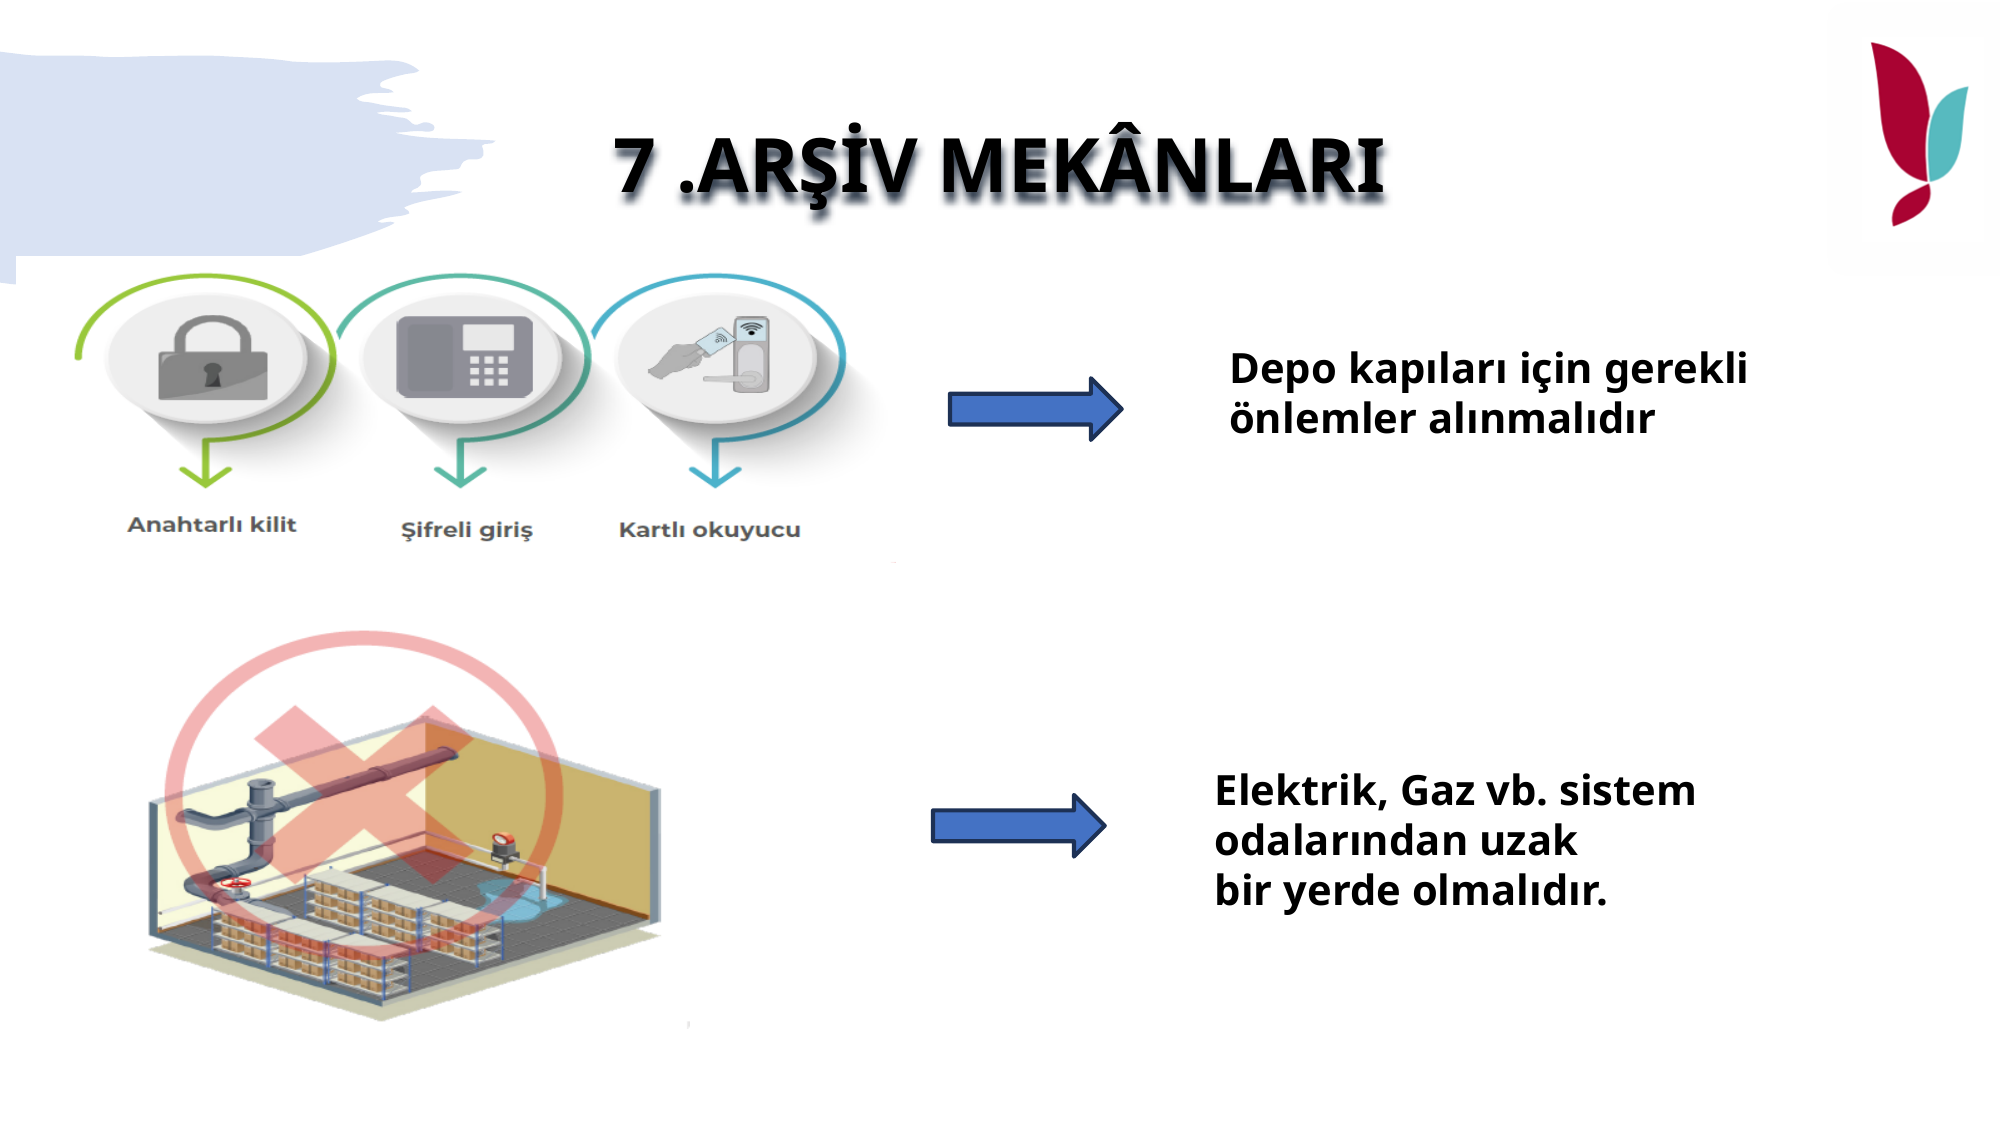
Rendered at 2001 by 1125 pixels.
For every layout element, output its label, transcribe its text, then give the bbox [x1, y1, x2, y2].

picture [16, 256, 896, 563]
text_box [930, 793, 1107, 859]
picture [1862, 36, 1984, 242]
title 7 .ARŞİV MEKÂNLARI [137, 59, 1863, 278]
picture [84, 622, 691, 1030]
text_box [947, 376, 1124, 442]
text_box Elektrik, Gaz vb. sistem odalarından uzak bir yerde olmalıdır. [1200, 756, 1942, 922]
text_box Depo kapıları için gerekli önlemler alınmalıdır [1214, 334, 1817, 450]
